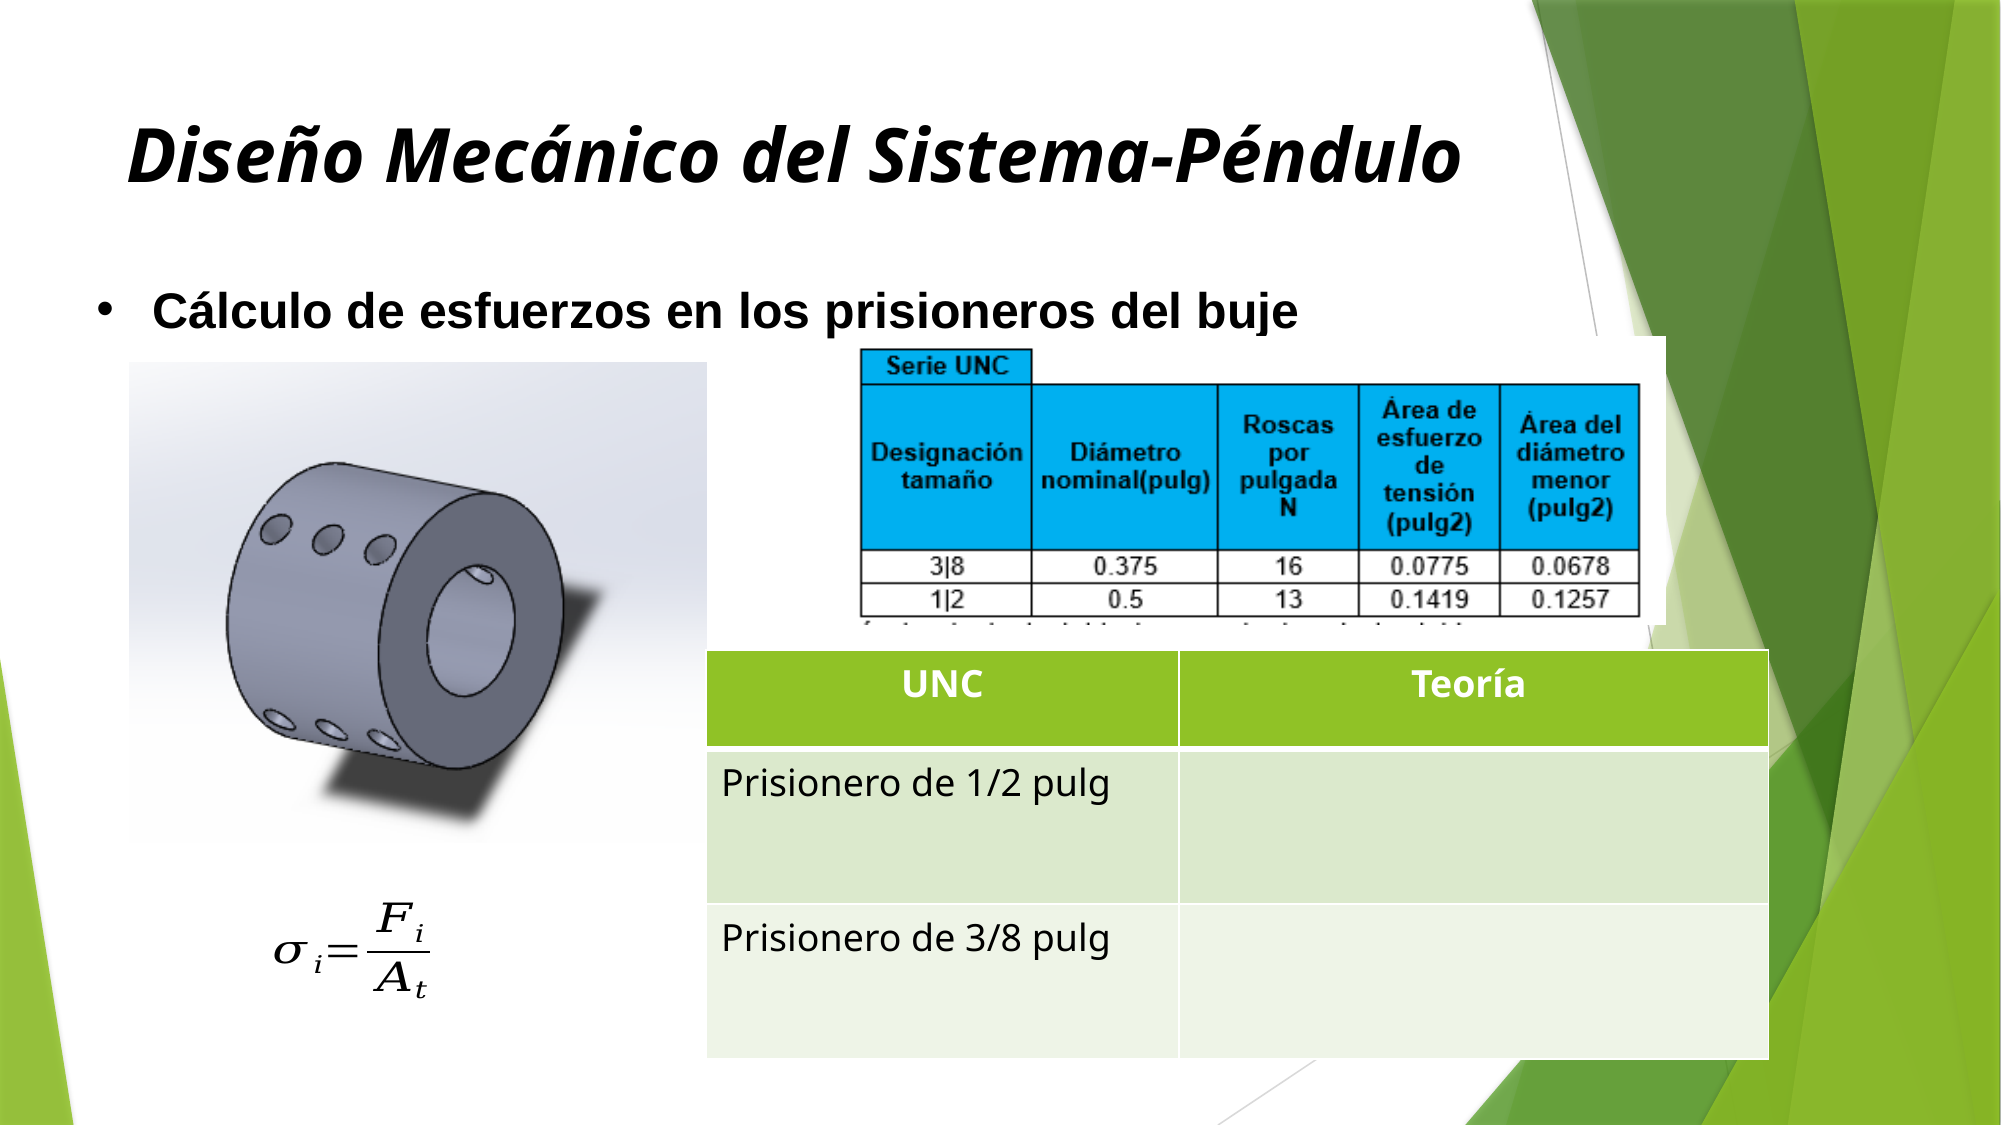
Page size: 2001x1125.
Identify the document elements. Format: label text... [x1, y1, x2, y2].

title Diseño Mecánico del Sistema-Péndulo [111, 99, 1522, 241]
picture [843, 335, 1666, 626]
text_box Cálculo de esfuerzos en los prisioneros del buje [0, 241, 1608, 347]
picture [129, 362, 707, 844]
